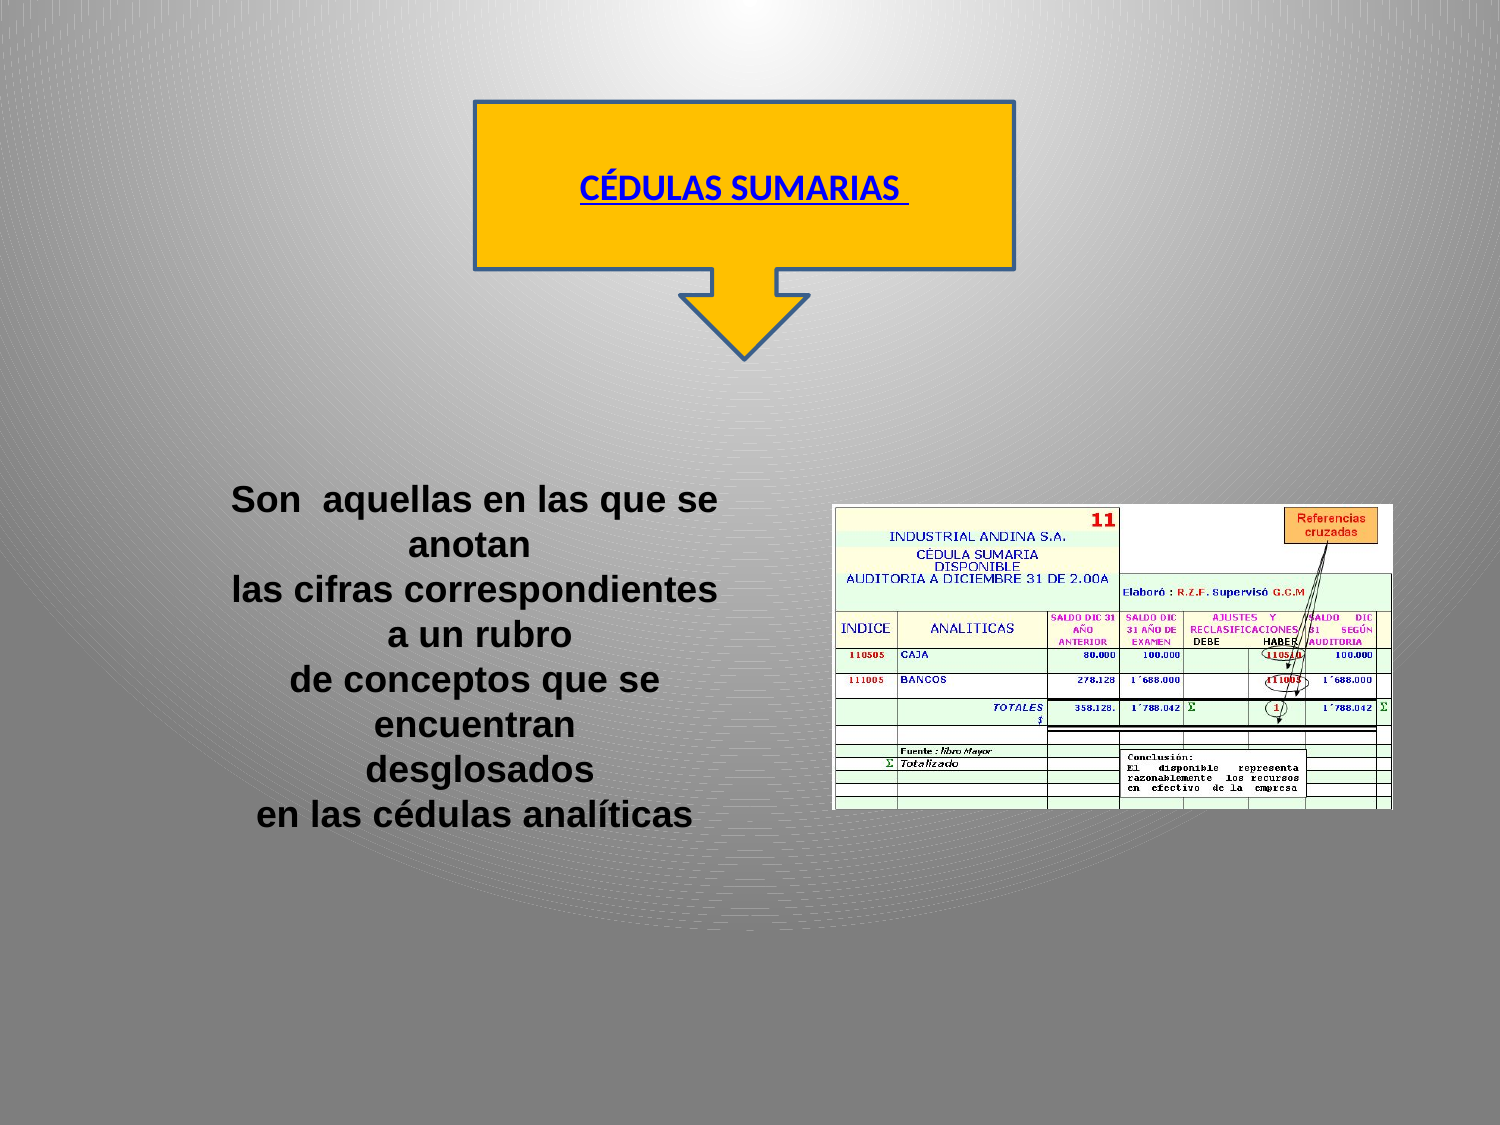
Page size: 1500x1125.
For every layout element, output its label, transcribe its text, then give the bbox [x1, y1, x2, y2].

text_box CÉDULAS SUMARIAS [472, 99, 1017, 362]
text_box Son aquellas en las que se anotan las cifras correspondientes a un rubro de conceptos que se encuentran desglosados en las cédulas analíticas [180, 467, 770, 843]
picture [832, 504, 1393, 811]
